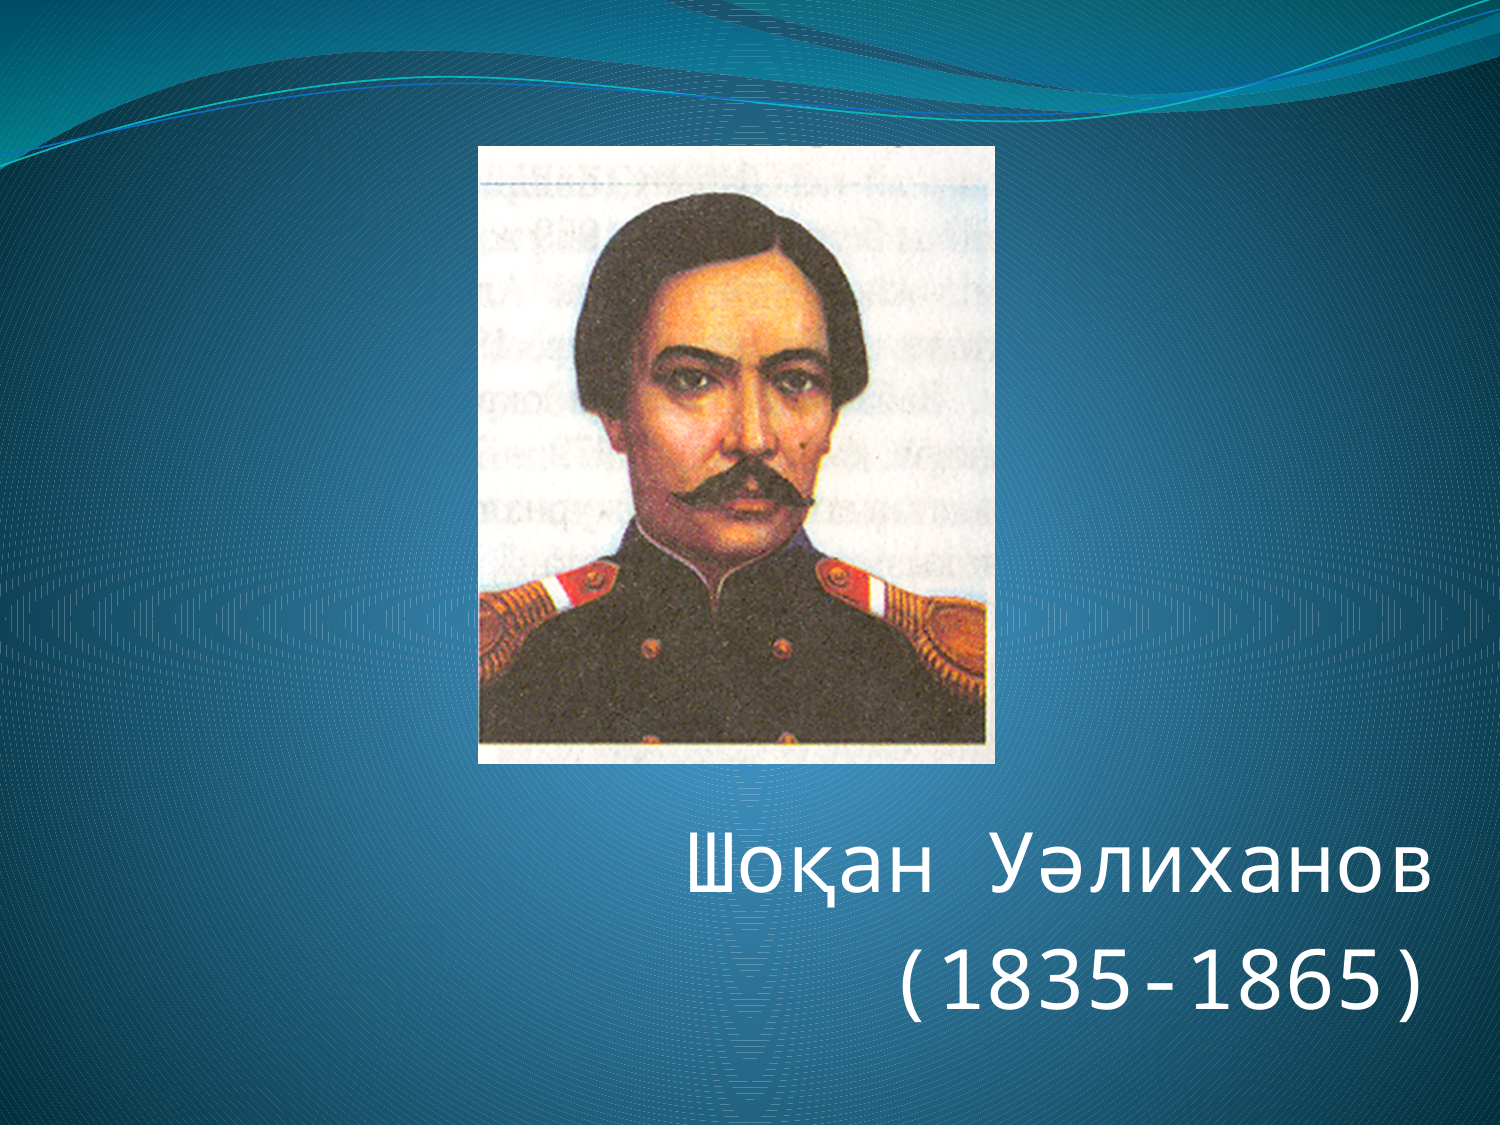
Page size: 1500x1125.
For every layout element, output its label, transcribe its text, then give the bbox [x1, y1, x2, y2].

picture [477, 146, 995, 764]
subtitle Шоқан Уәлиханов (1835-1865) [157, 802, 1447, 1090]
